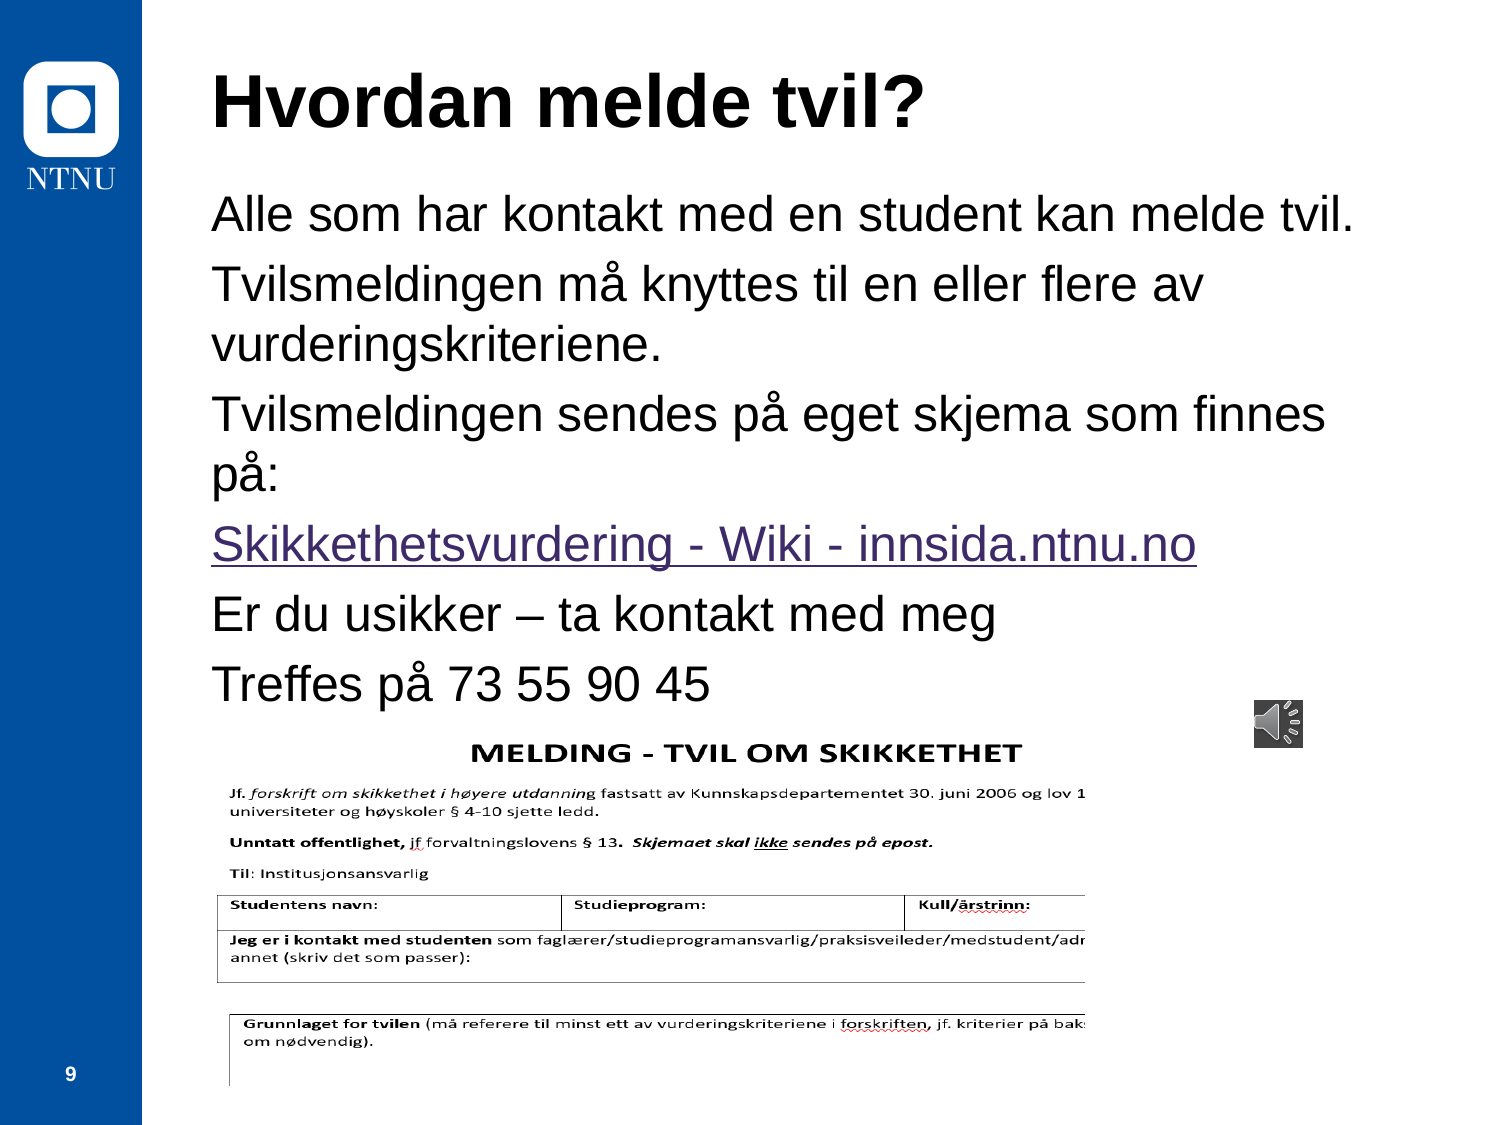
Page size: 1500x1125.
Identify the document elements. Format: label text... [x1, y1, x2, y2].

picture [206, 723, 1085, 1086]
picture [0, 0, 142, 1125]
title Hvordan melde tvil? [195, 45, 1412, 152]
list Alle som har kontakt med en student kan melde tvil. Tvilsmeldingen må knyttes til en eller flere av vurderingskriteriene. Tvilsmeldingen sendes på eget skjema som finnes på: Skikkethetsvurdering - Wiki - innsida.ntnu.no Er du usikker – ta kontakt med meg Treffes på 73 55 90 45 [195, 174, 1412, 1054]
picture [1253, 698, 1304, 750]
